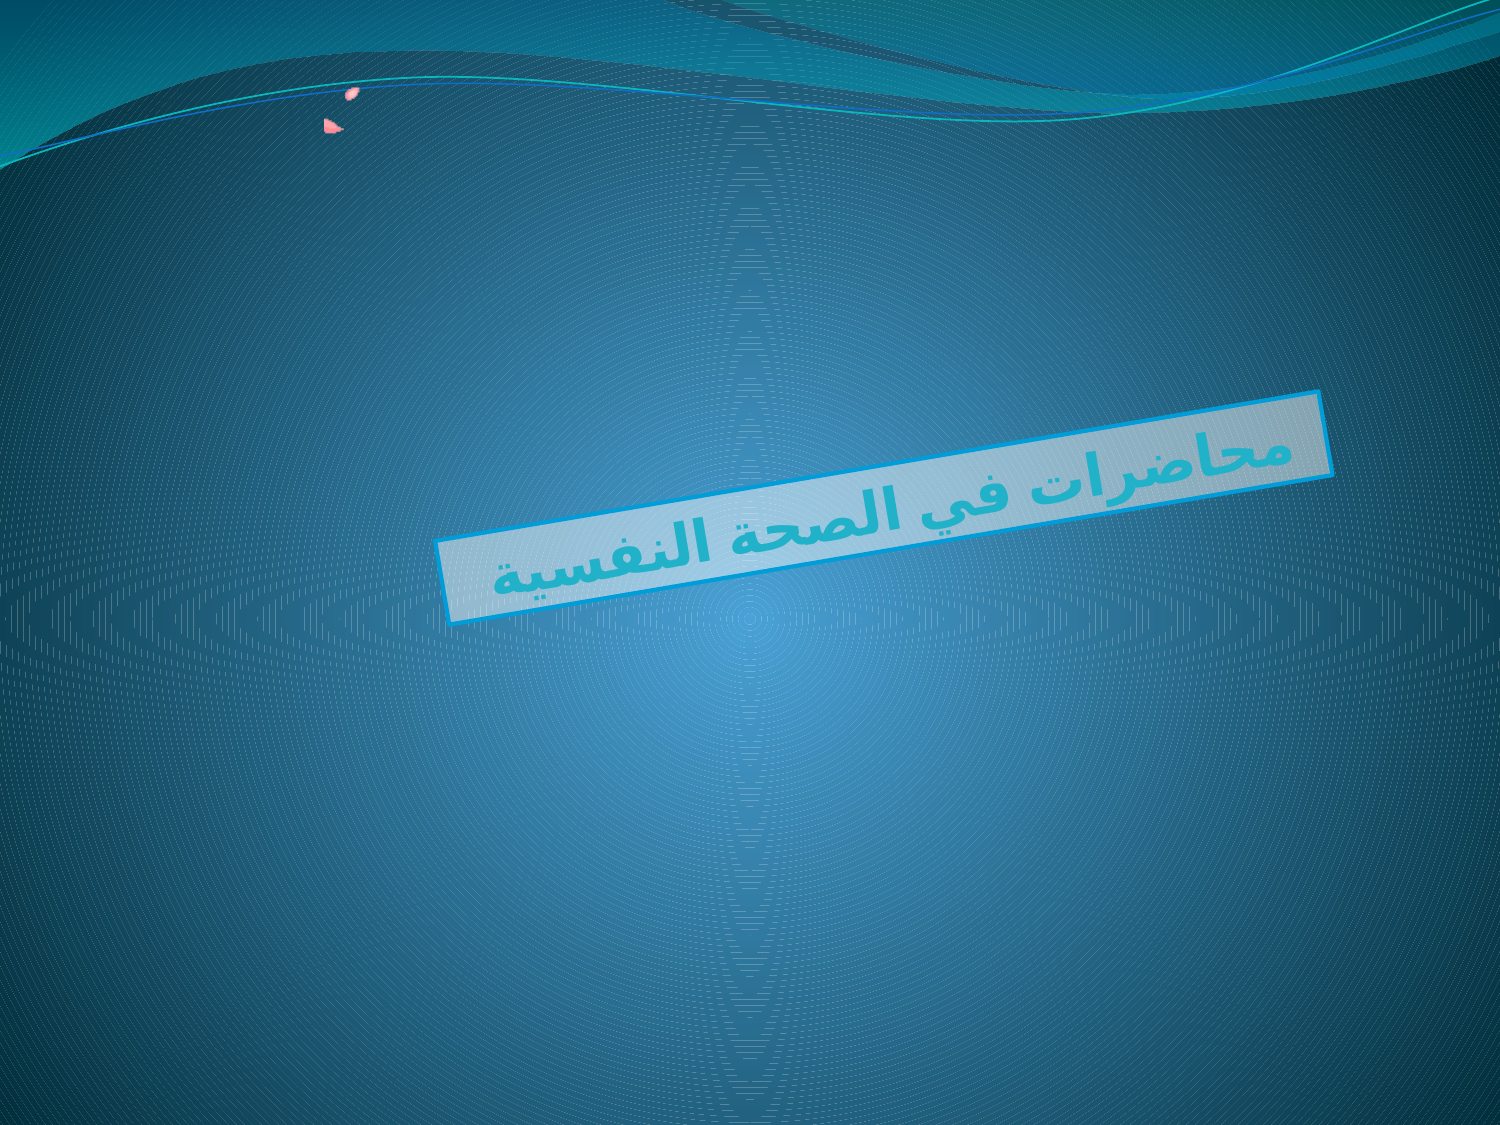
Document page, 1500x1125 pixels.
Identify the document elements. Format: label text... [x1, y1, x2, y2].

text_box محاضرات في الصحة النفسية [432, 389, 1335, 627]
picture [324, 66, 804, 417]
